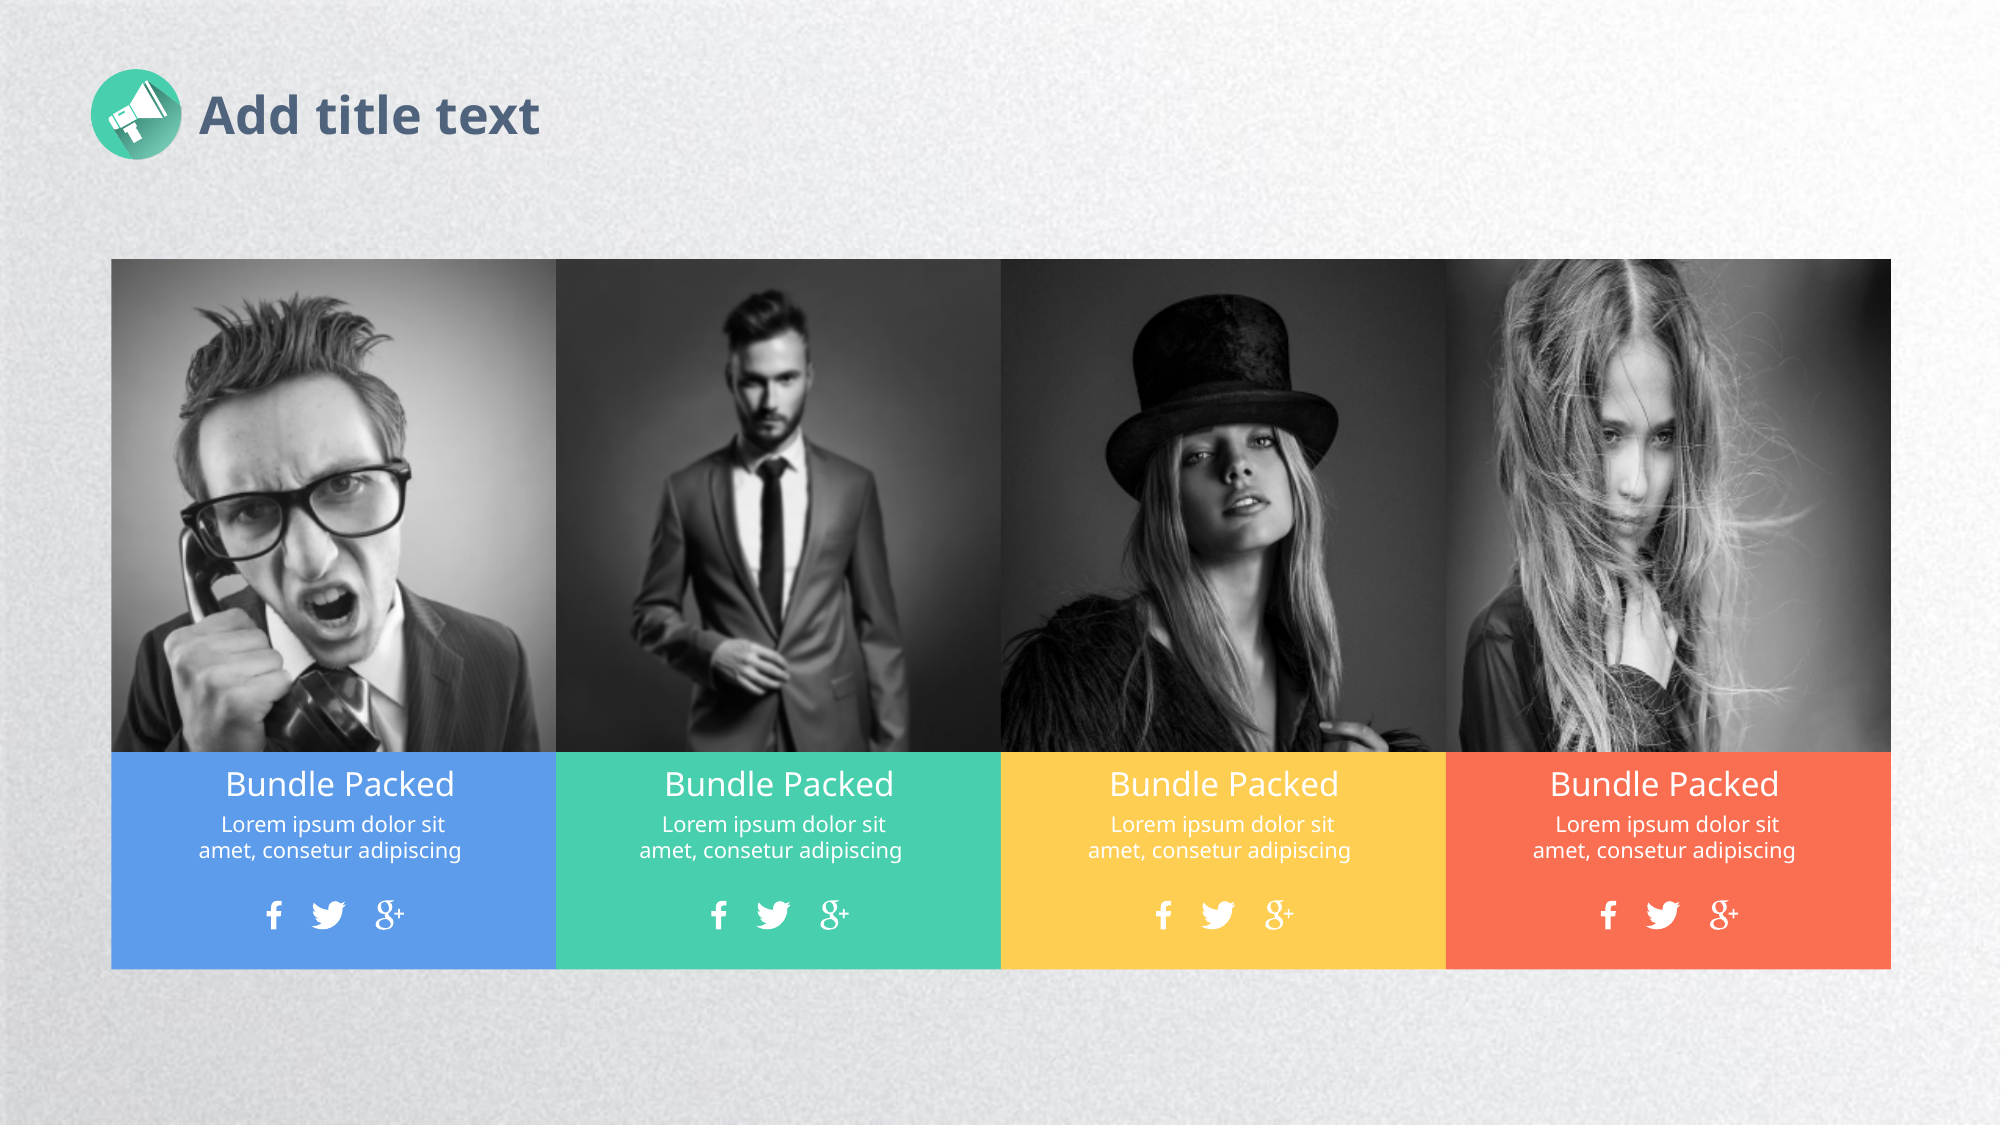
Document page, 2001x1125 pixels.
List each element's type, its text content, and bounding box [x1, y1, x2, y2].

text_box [556, 259, 1000, 970]
text_box Add title text [188, 77, 674, 151]
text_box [1000, 259, 1445, 970]
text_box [1445, 259, 1891, 970]
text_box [90, 69, 182, 160]
picture [0, 0, 2001, 1125]
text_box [111, 259, 556, 970]
